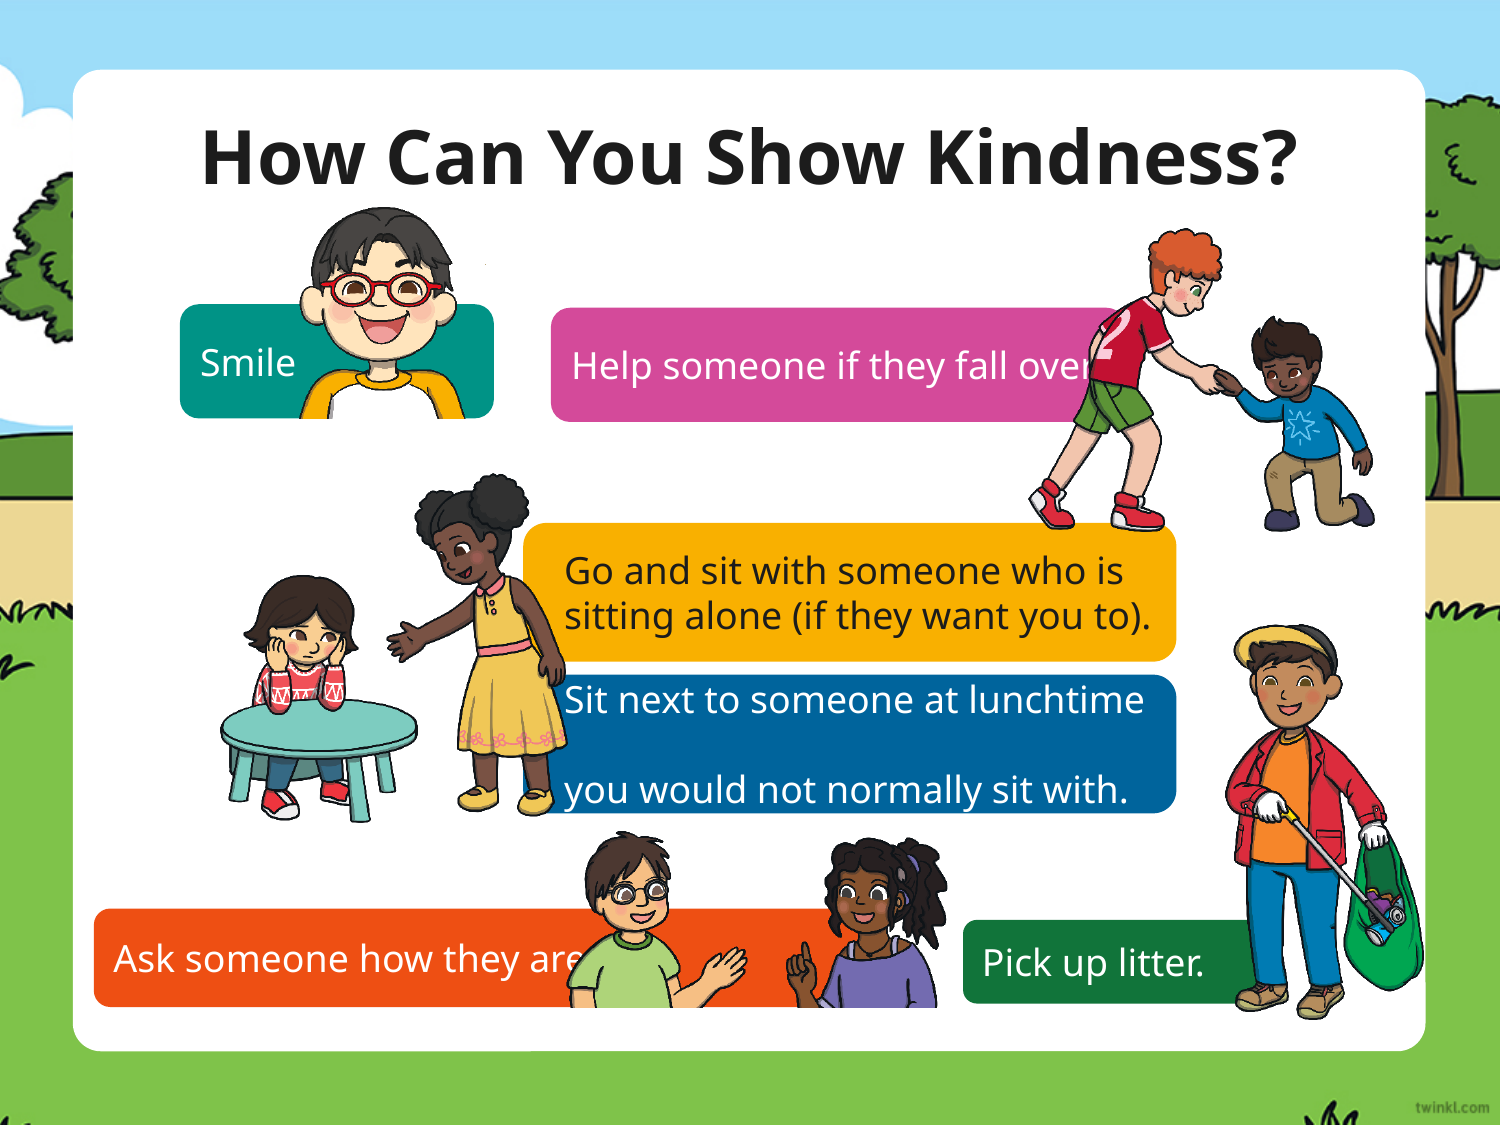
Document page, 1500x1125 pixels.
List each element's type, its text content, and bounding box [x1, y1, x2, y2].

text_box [93, 831, 948, 1007]
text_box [962, 624, 1424, 1020]
picture [0, 0, 1500, 1125]
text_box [220, 473, 1177, 823]
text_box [550, 228, 1375, 532]
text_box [179, 205, 494, 419]
title How Can You Show Kindness? [73, 76, 1426, 244]
